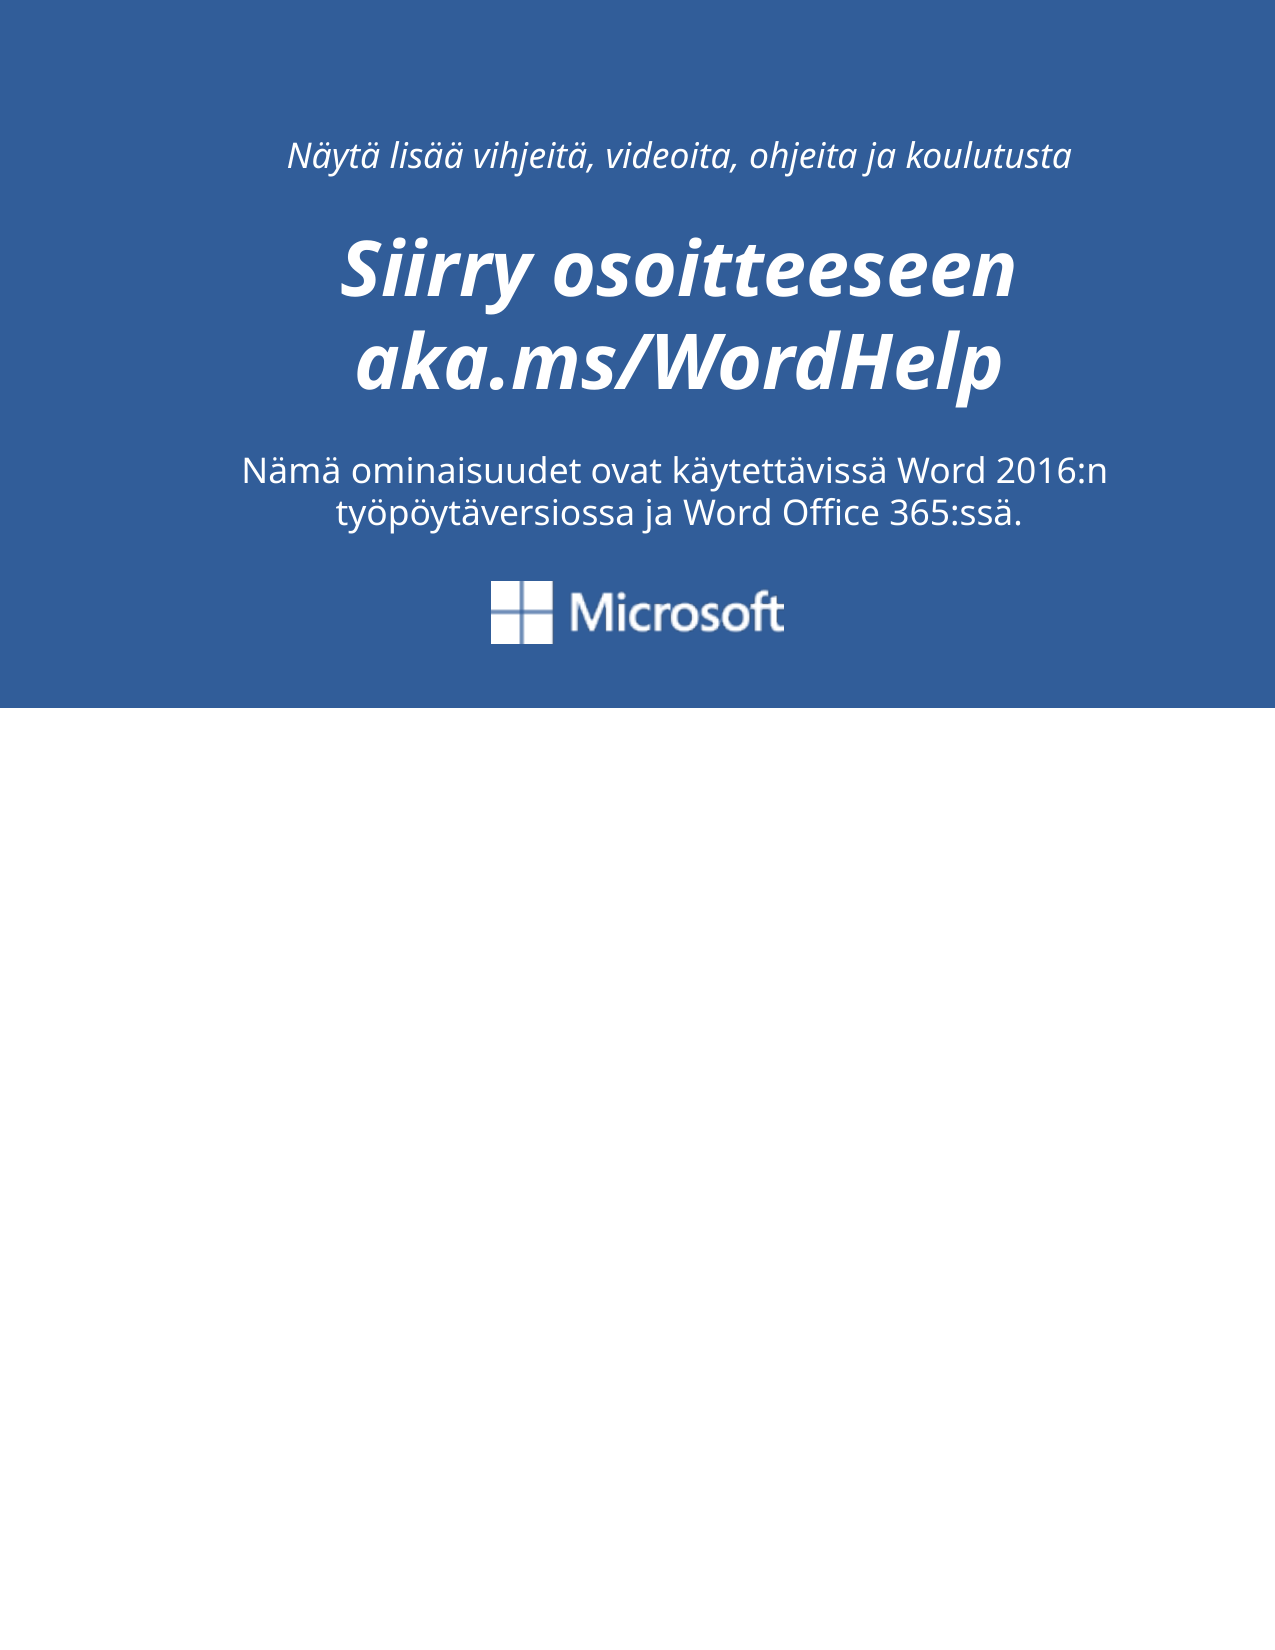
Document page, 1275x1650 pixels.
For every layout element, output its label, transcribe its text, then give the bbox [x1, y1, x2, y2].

text_box Siirry osoitteeseen aka.ms/WordHelp [186, 212, 1173, 412]
picture [491, 581, 784, 645]
text_box Nämä ominaisuudet ovat käytettävissä Word 2016:n työpöytäversiossa ja Word Office 365:ssä. [186, 440, 1173, 541]
text_box Näytä lisää vihjeitä, videoita, ohjeita ja koulutusta [186, 126, 1173, 184]
text_box [0, 0, 1275, 709]
